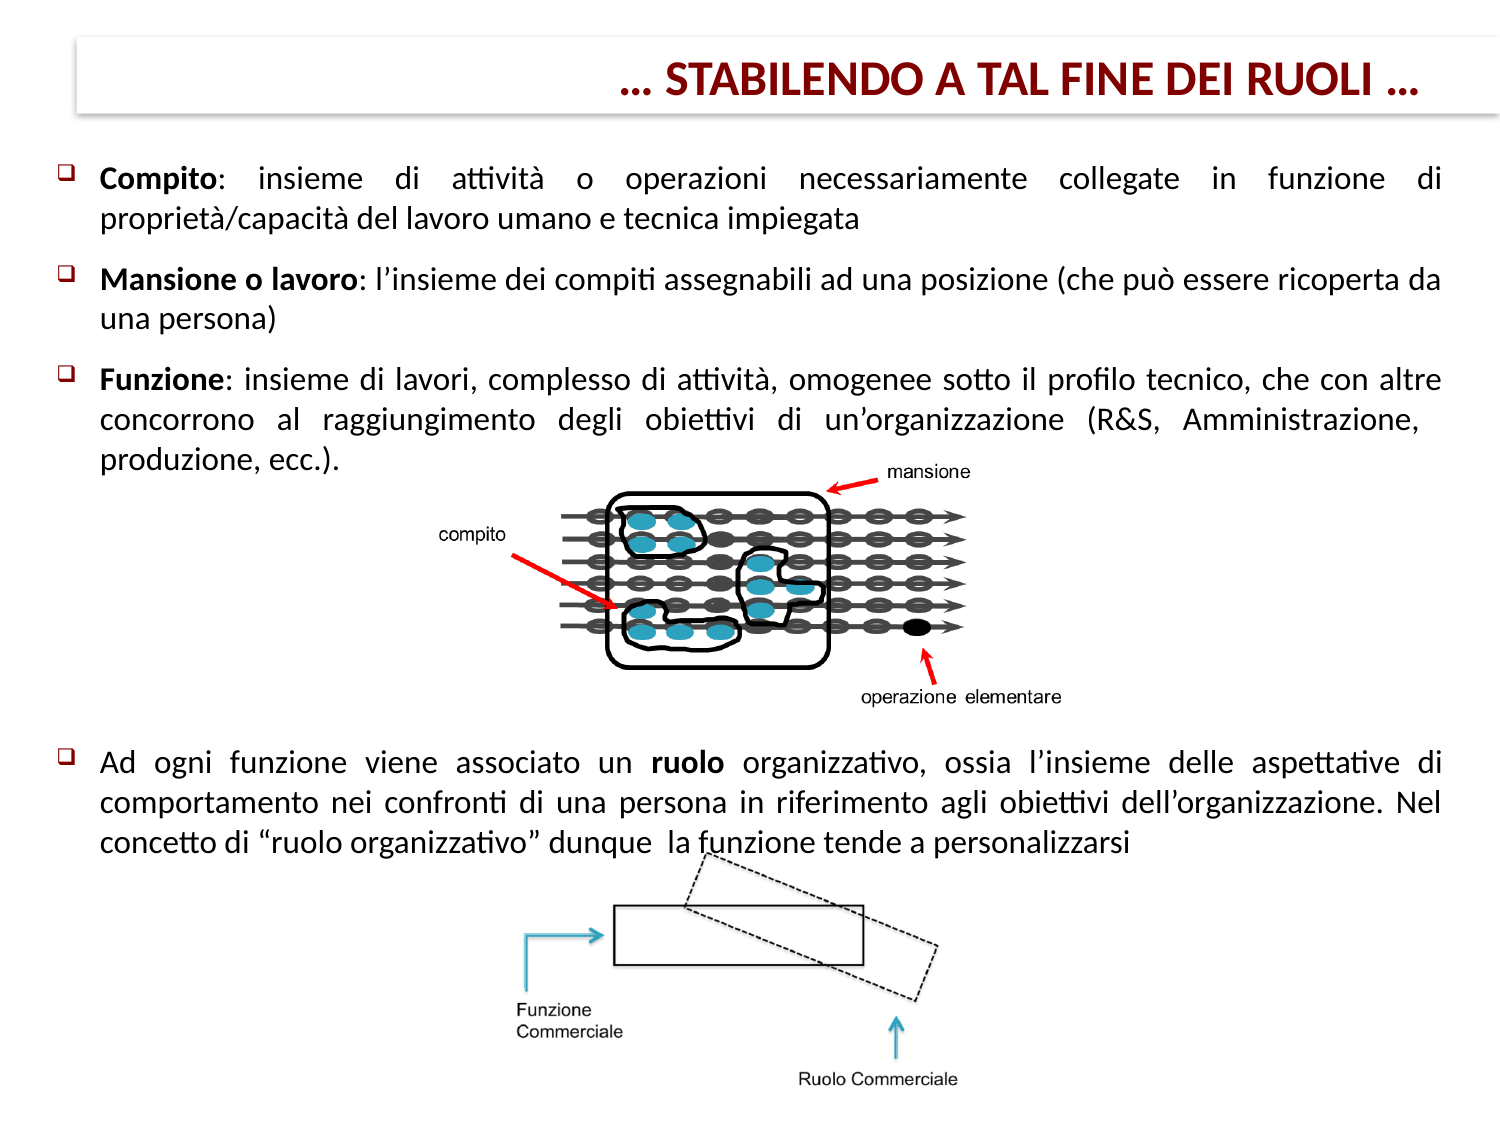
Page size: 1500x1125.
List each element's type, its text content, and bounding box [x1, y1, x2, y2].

title … STABILENDO A TAL FINE DEI RUOLI … [75, 36, 1459, 114]
list Compito: insieme di attività o operazioni necessariamente collegate in funzione di proprietà/capacità del lavoro umano e tecnica impiegata Mansione o lavoro: l’insieme dei compiti assegnabili ad una posizione (che può essere ricoperta da una persona) Funzione: insieme di lavori, complesso di attività, omogenee sotto il profilo tecnico, che con altre concorrono al raggiungimento degli obiettivi di un’organizzazione (R&S, Amministrazione, produzione, ecc.). Ad ogni funzione viene associato un ruolo organizzativo, ossia l’insieme delle aspettative di comportamento nei confronti di una persona in riferimento agli obiettivi dell’organizzazione. Nel concetto di “ruolo organizzativo” dunque la funzione tende a personalizzarsi [41, 149, 1459, 1059]
picture [426, 452, 1074, 720]
picture [505, 850, 995, 1100]
